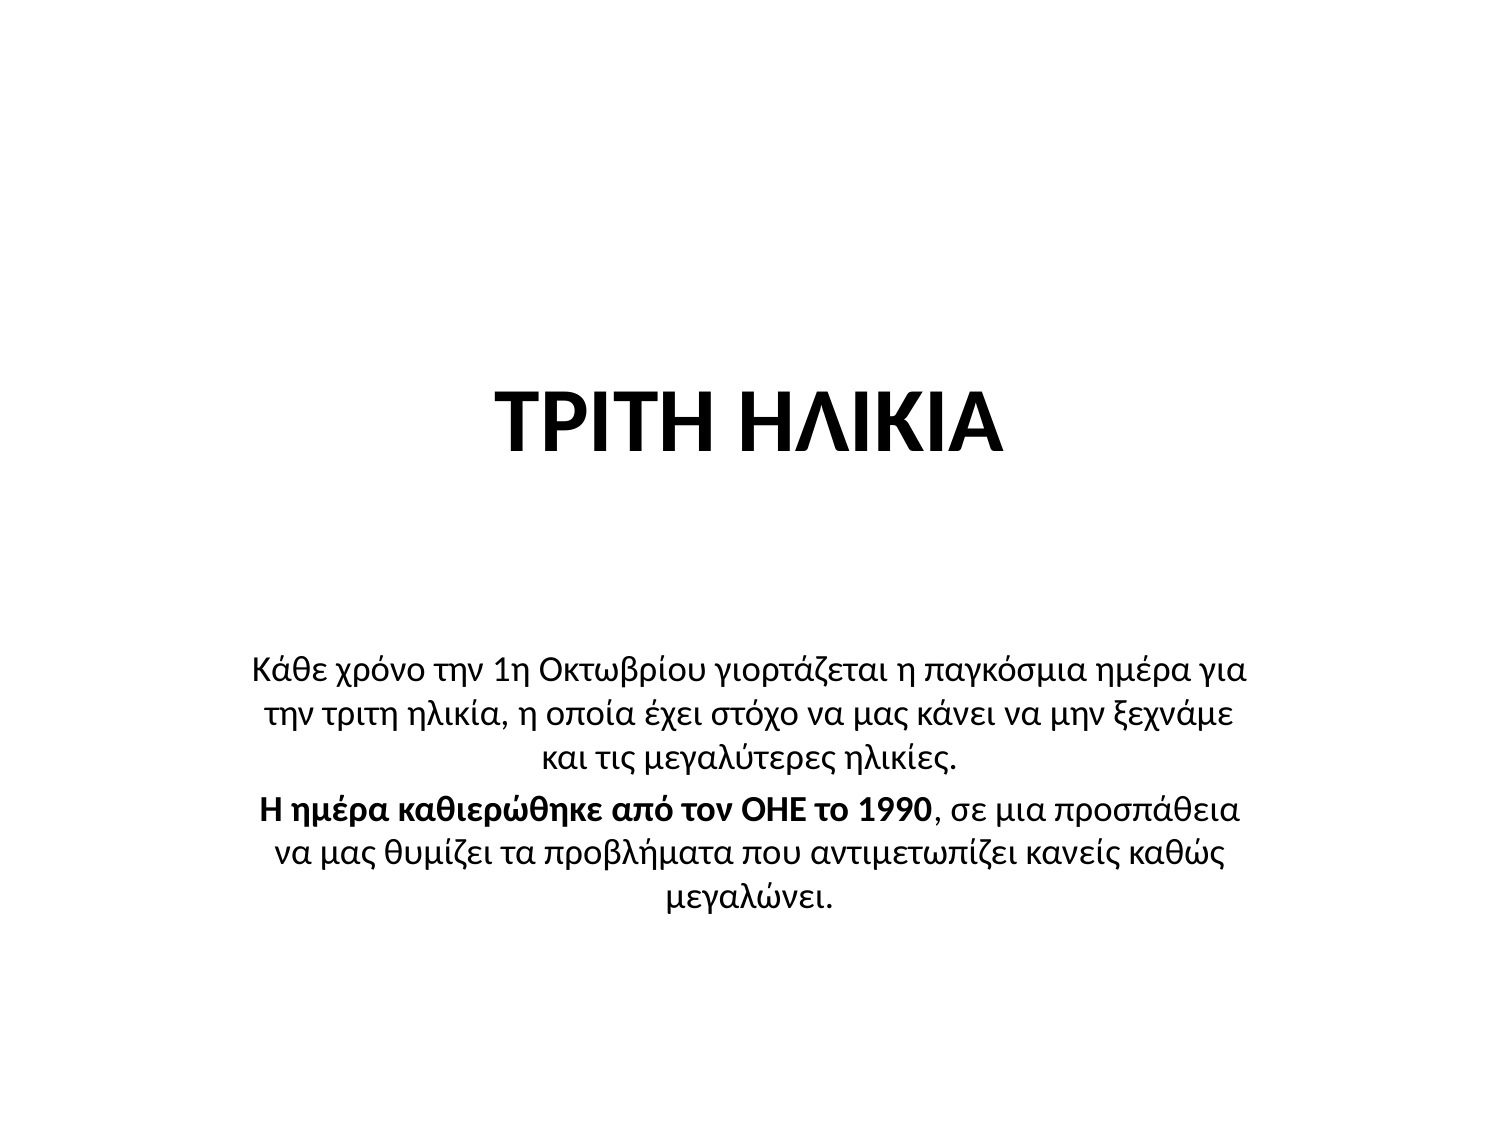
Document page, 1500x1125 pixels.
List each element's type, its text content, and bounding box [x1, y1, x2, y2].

subtitle Κάθε χρόνο την 1η Οκτωβρίου γιορτάζεται η παγκόσμια ημέρα για την τριτη ηλικία, η οποία έχει στόχο να μας κάνει να μην ξεχνάμε και τις μεγαλύτερες ηλικίες. Η ημέρα καθιερώθηκε από τον ΟΗΕ το 1990, σε μια προσπάθεια να μας θυμίζει τα προβλήματα που αντιμετωπίζει κανείς καθώς μεγαλώνει. [225, 637, 1275, 925]
title ΤΡΙΤΗ ΗΛΙΚΙΑ [112, 349, 1388, 591]
